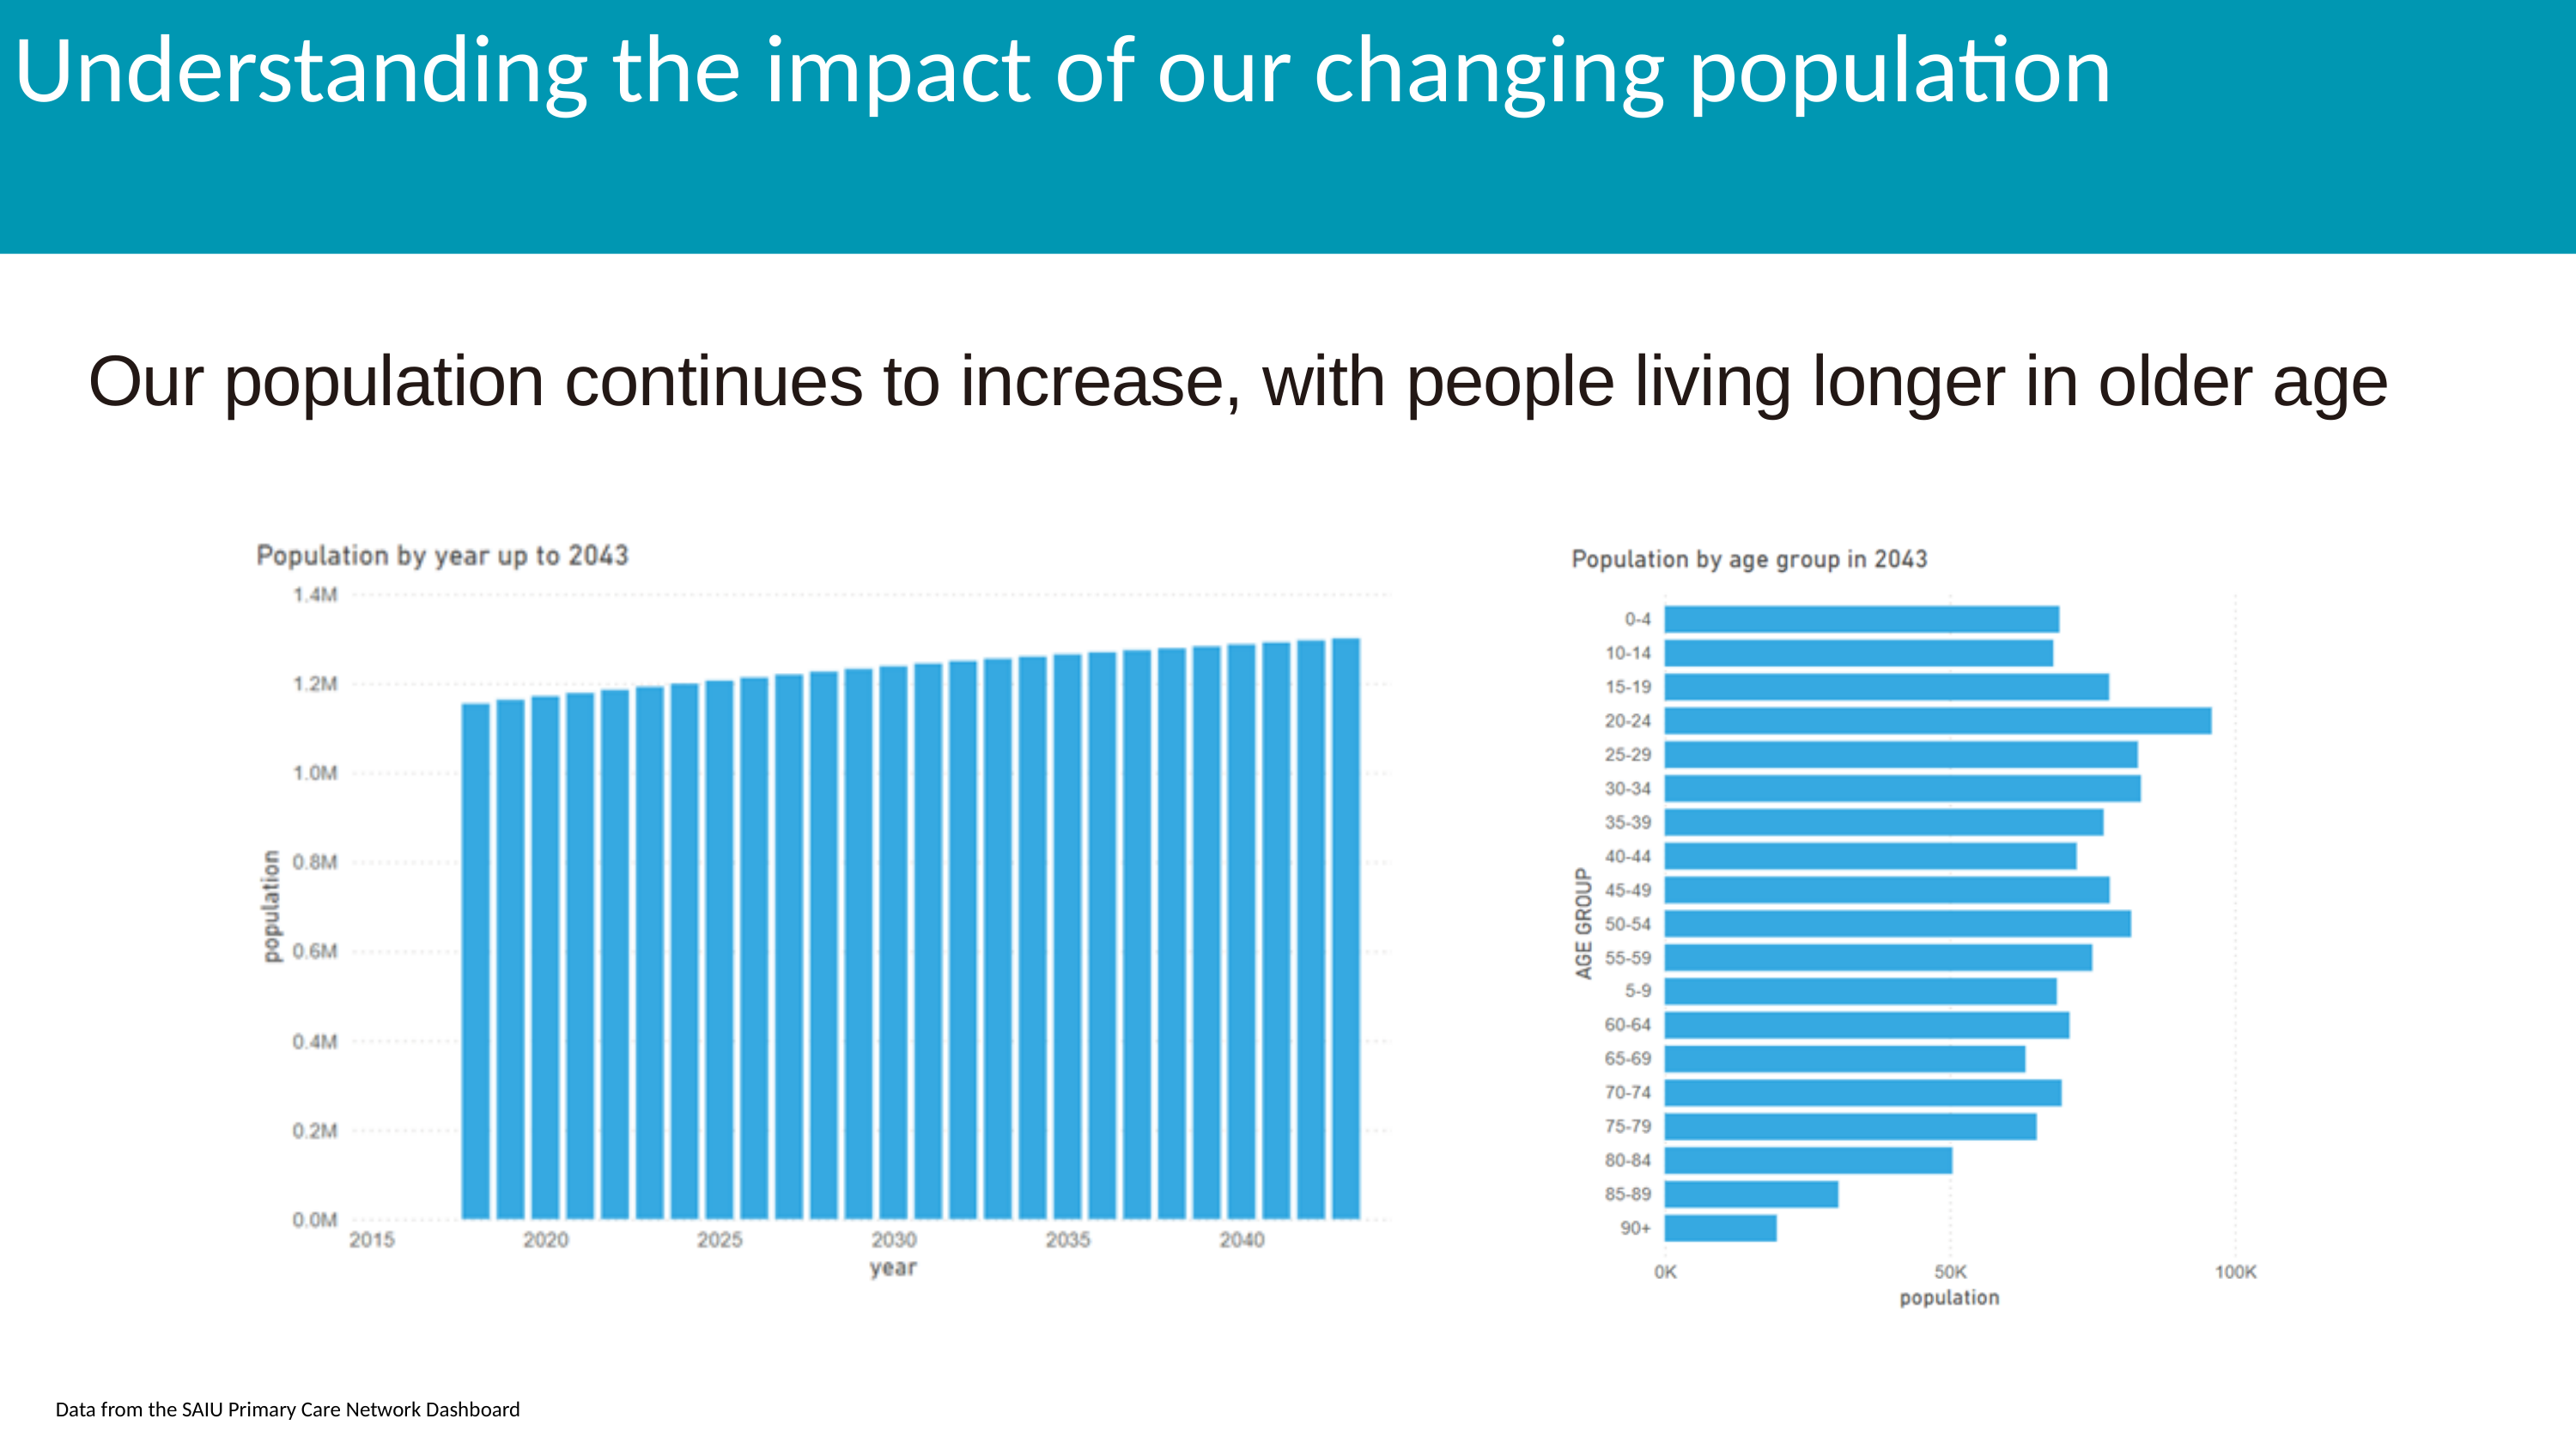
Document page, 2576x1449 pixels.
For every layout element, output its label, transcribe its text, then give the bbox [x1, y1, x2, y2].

text_box [1545, 530, 2270, 1326]
text_box [214, 530, 1393, 1326]
text_box Our population continues to increase, with people living longer in older age [42, 333, 2437, 420]
title Understanding the impact of our changing population [0, 0, 2576, 254]
text_box Data from the SAIU Primary Care Network Dashboard [42, 1389, 956, 1428]
